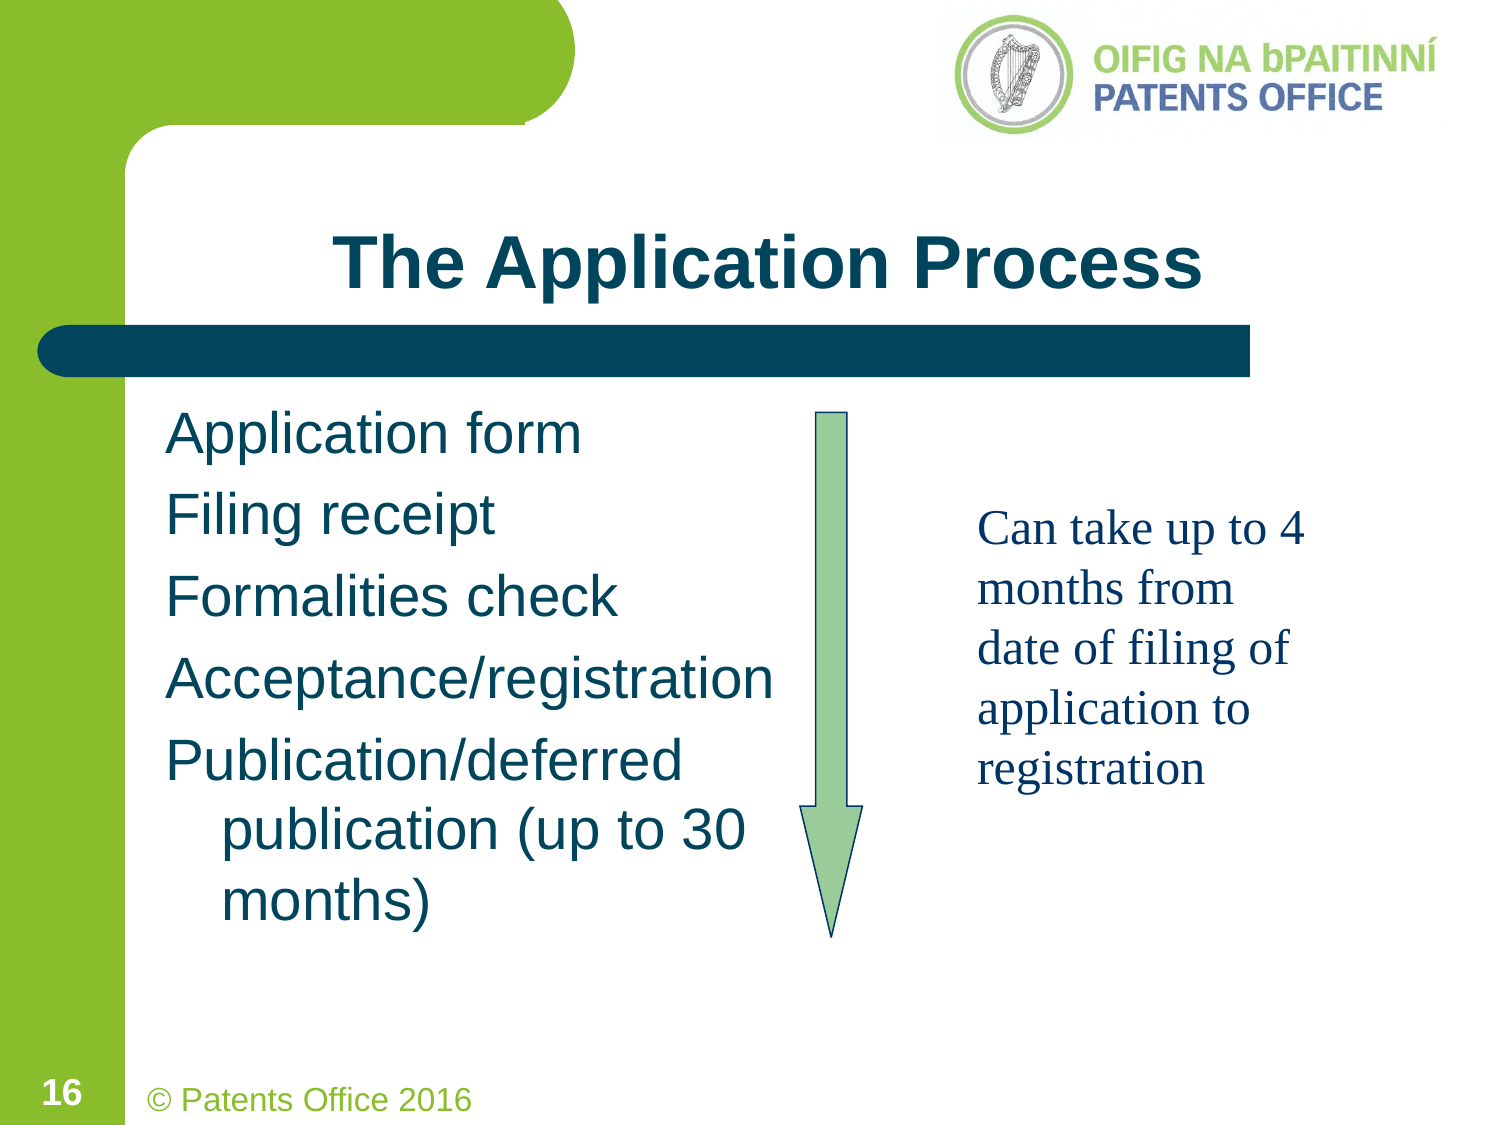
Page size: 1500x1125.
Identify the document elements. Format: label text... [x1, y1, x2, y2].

text_box Can take up to 4 months from date of filing of application to registration [962, 487, 1326, 803]
title The Application Process [150, 184, 1388, 313]
picture [938, 4, 1451, 141]
slide_number 16 [13, 1060, 111, 1121]
list Application form Filing receipt Formalities check Acceptance/registration Publication/deferred publication (up to 30 months) [150, 387, 800, 1000]
text_box [799, 412, 863, 938]
